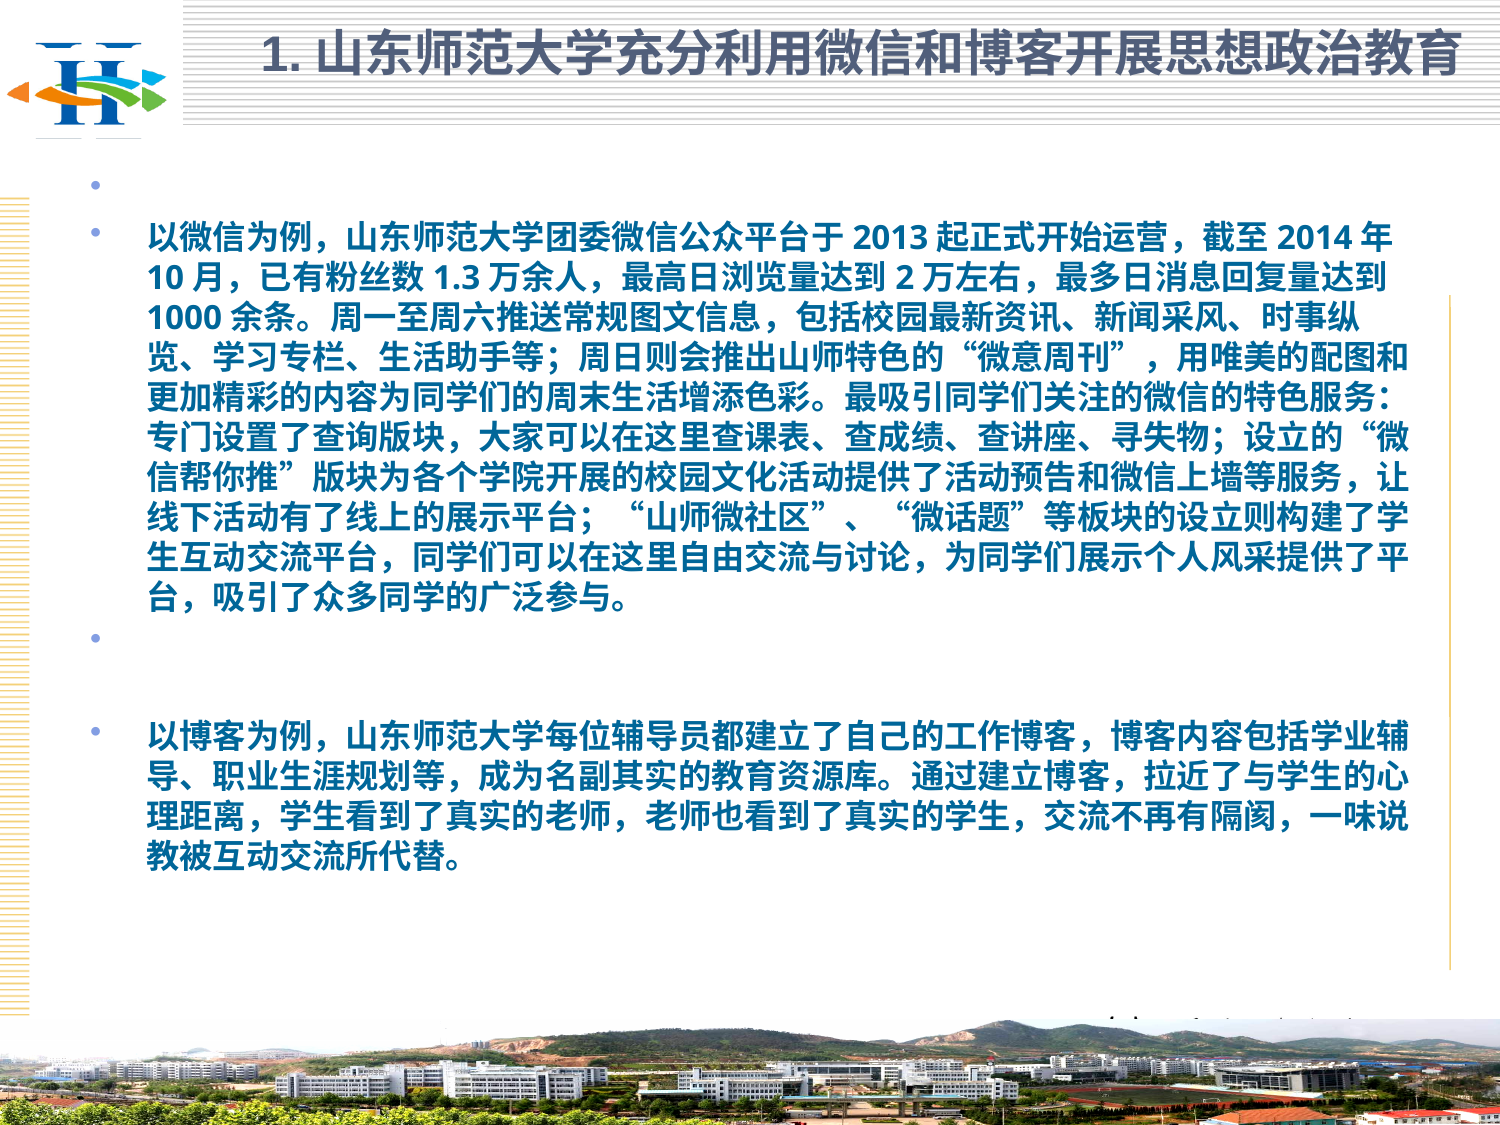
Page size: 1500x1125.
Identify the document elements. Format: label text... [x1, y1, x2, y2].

list 以微信为例，山东师范大学团委微信公众平台于2013起正式开始运营，截至2014年10月，已有粉丝数1.3万余人，最高日浏览量达到2万左右，最多日消息回复量达到1000余条。周一至周六推送常规图文信息，包括校园最新资讯、新闻采风、时事纵览、学习专栏、生活助手等；周日则会推出山师特色的“微意周刊”，用唯美的配图和更加精彩的内容为同学们的周末生活增添色彩。最吸引同学们关注的微信的特色服务：专门设置了查询版块，大家可以在这里查课表、查成绩、查讲座、寻失物；设立的“微信帮你推”版块为各个学院开展的校园文化活动提供了活动预告和微信上墙等服务，让线下活动有了线上的展示平台；“山师微社区”、“微话题”等板块的设立则构建了学生互动交流平台，同学们可以在这里自由交流与讨论，为同学们展示个人风采提供了平台，吸引了众多同学的广泛参与。 以博客为例，山东师范大学每位辅导员都建立了自己的工作博客，博客内容包括学业辅导、职业生涯规划等，成为名副其实的教育资源库。通过建立博客，拉近了与学生的心理距离，学生看到了真实的老师，老师也看到了真实的学生，交流不再有隔阂，一味说教被互动交流所代替。 [74, 162, 1426, 1006]
picture [183, 0, 1500, 125]
picture [3, 30, 175, 147]
title 1.山东师范大学充分利用微信和博客开展思想政治教育 [187, 34, 1500, 148]
picture [0, 197, 1500, 1125]
